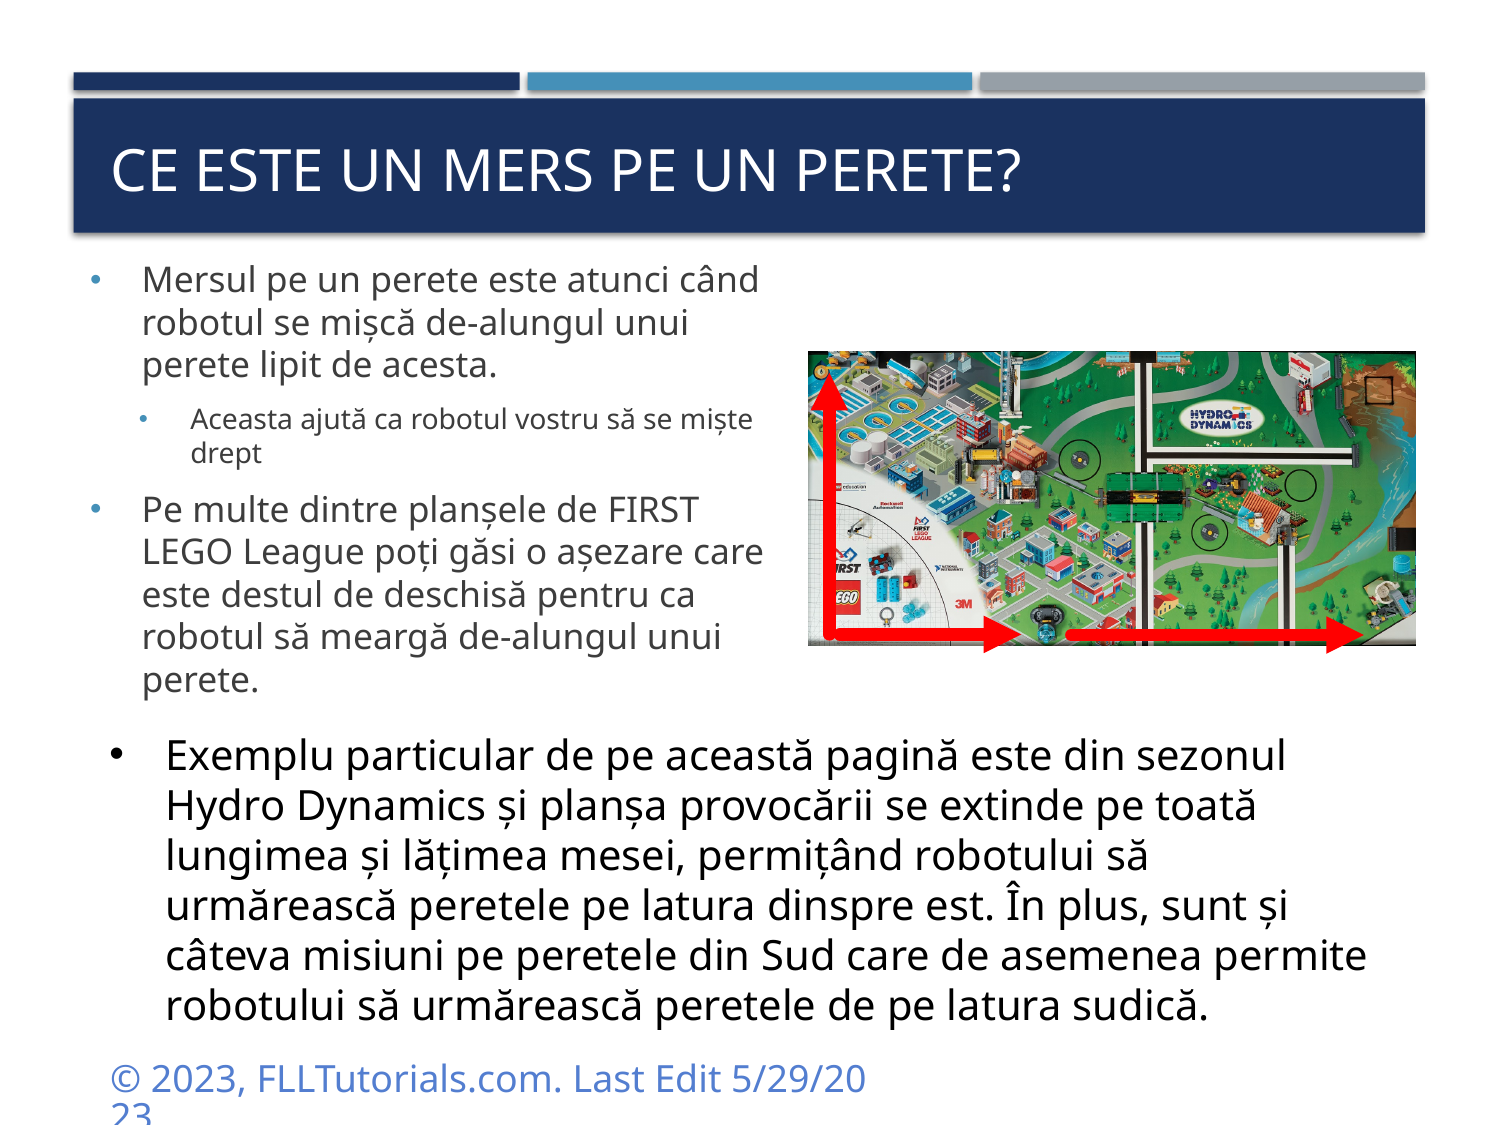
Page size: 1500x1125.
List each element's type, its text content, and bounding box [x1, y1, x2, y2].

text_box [807, 350, 1417, 647]
text_box Exemplu particular de pe această pagină este din sezonul Hydro Dynamics și planșa provocării se extinde pe toată lungimea și lățimea mesei, permițând robotului să urmărească peretele pe latura dinspre est. În plus, sunt și câteva misiuni pe peretele din Sud care de asemenea permite robotului să urmărească peretele de pe latura sudică. [94, 721, 1406, 1037]
footer © 2023, FLLTutorials.com. Last Edit 5/29/2023 [95, 1047, 895, 1108]
list Mersul pe un perete este atunci când robotul se mișcă de-alungul unui perete lipit de acesta. Aceasta ajută ca robotul vostru să se miște drept Pe multe dintre planșele de FIRST LEGO League poți găsi o așezare care este destul de deschisă pentru ca robotul să meargă de-alungul unui perete. [75, 250, 809, 710]
title Ce este un mers pe un perete? [95, 112, 1406, 211]
